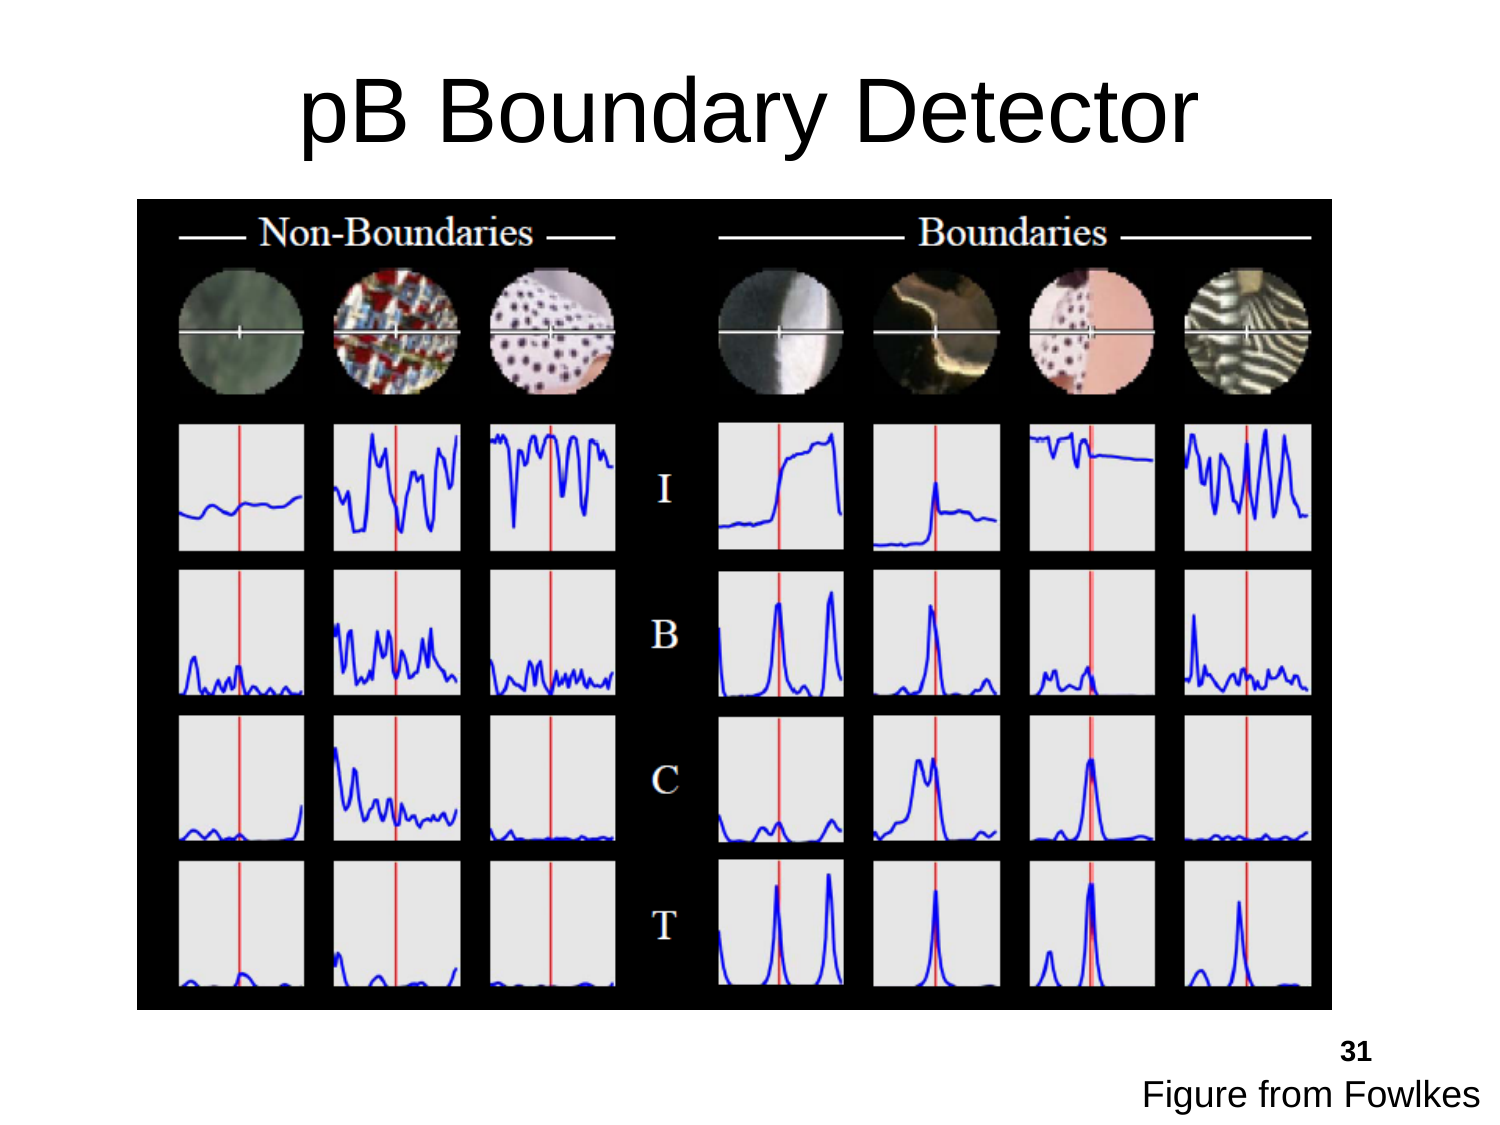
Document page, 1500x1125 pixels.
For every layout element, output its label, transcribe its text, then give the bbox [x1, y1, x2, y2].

title pB Boundary Detector [112, 12, 1388, 201]
slide_number 31 [1074, 1024, 1388, 1101]
text_box Figure from Fowlkes [1127, 1062, 1497, 1123]
picture [137, 199, 1332, 1010]
